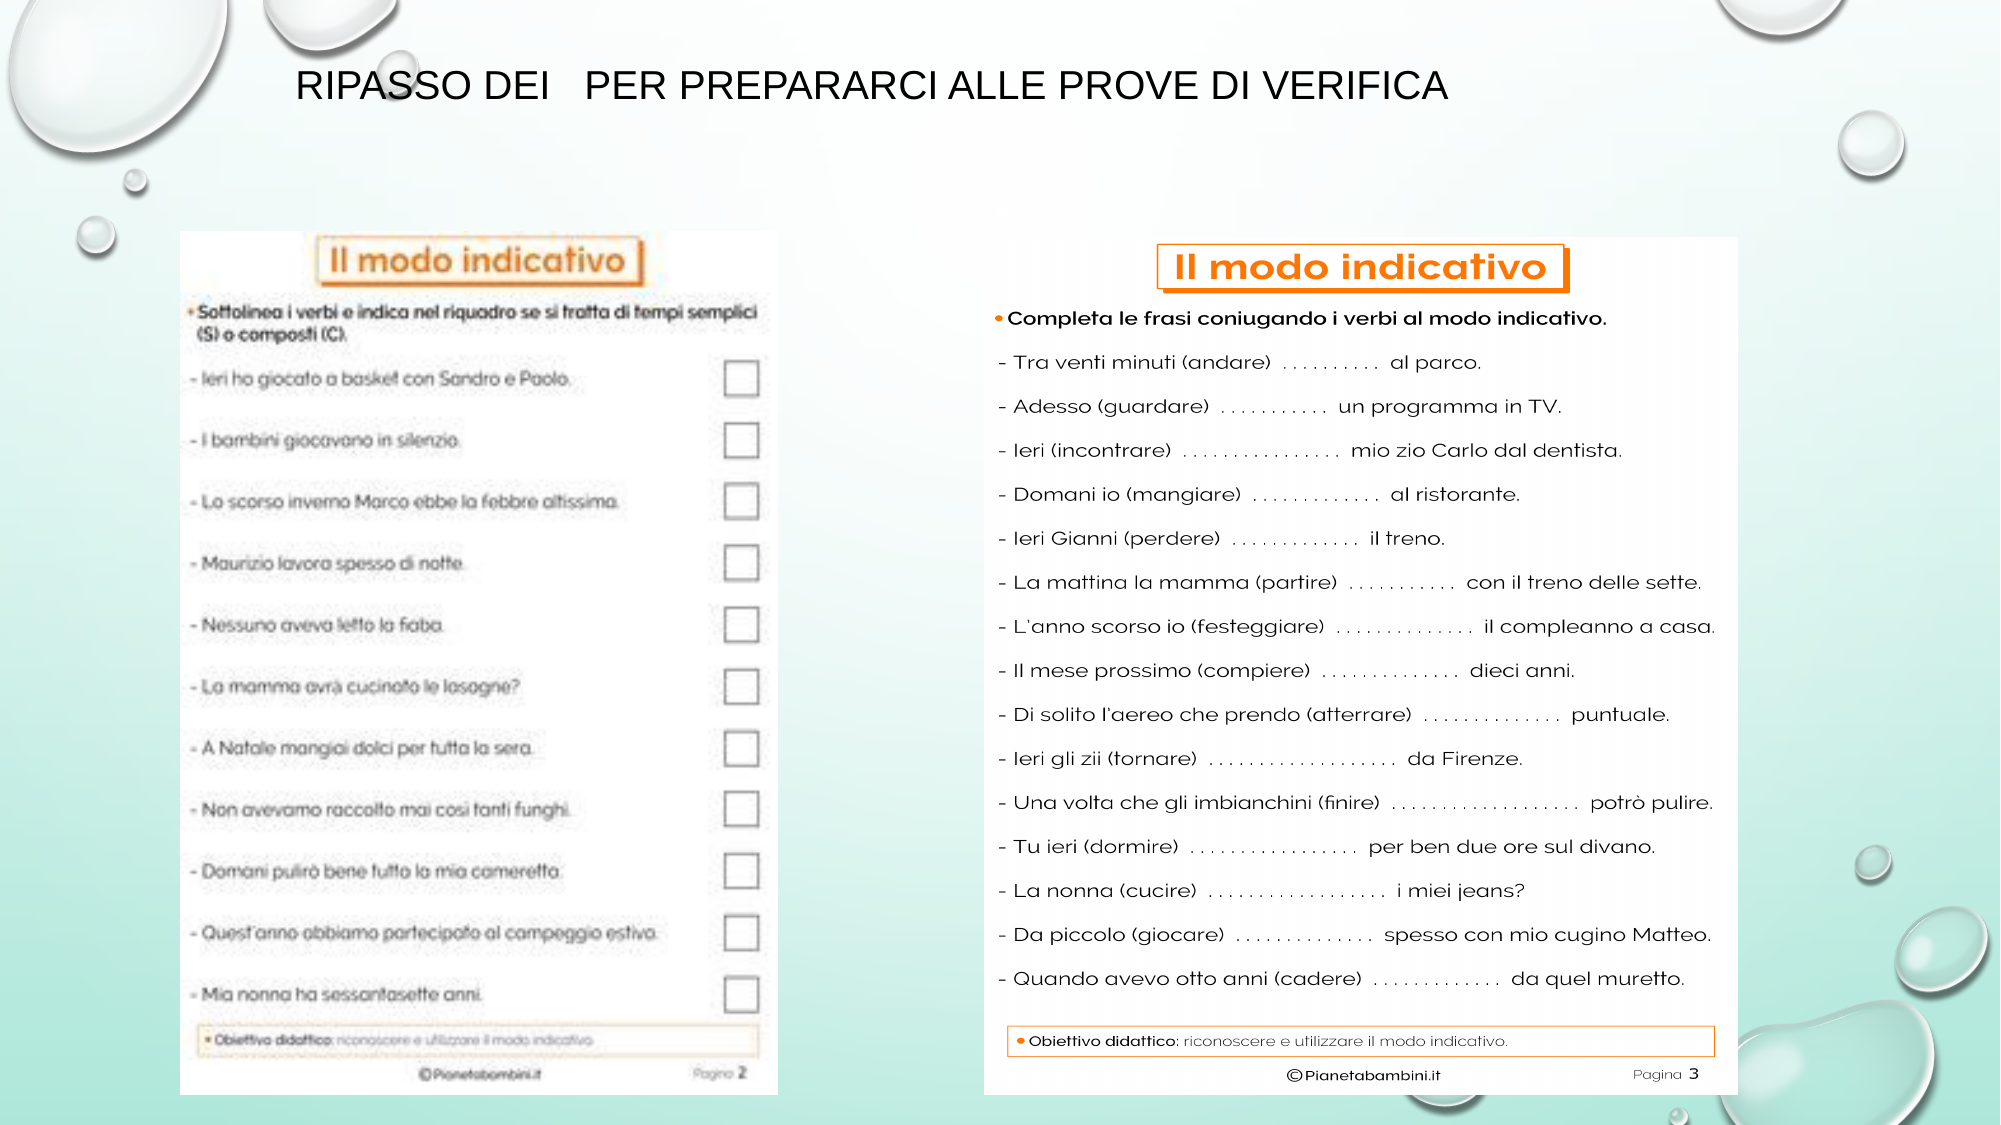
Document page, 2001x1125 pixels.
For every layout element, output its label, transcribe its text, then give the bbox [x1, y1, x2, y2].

title Ripasso dei per prepararci alle prove di verifica [278, 36, 1467, 137]
picture [0, 0, 2000, 1125]
